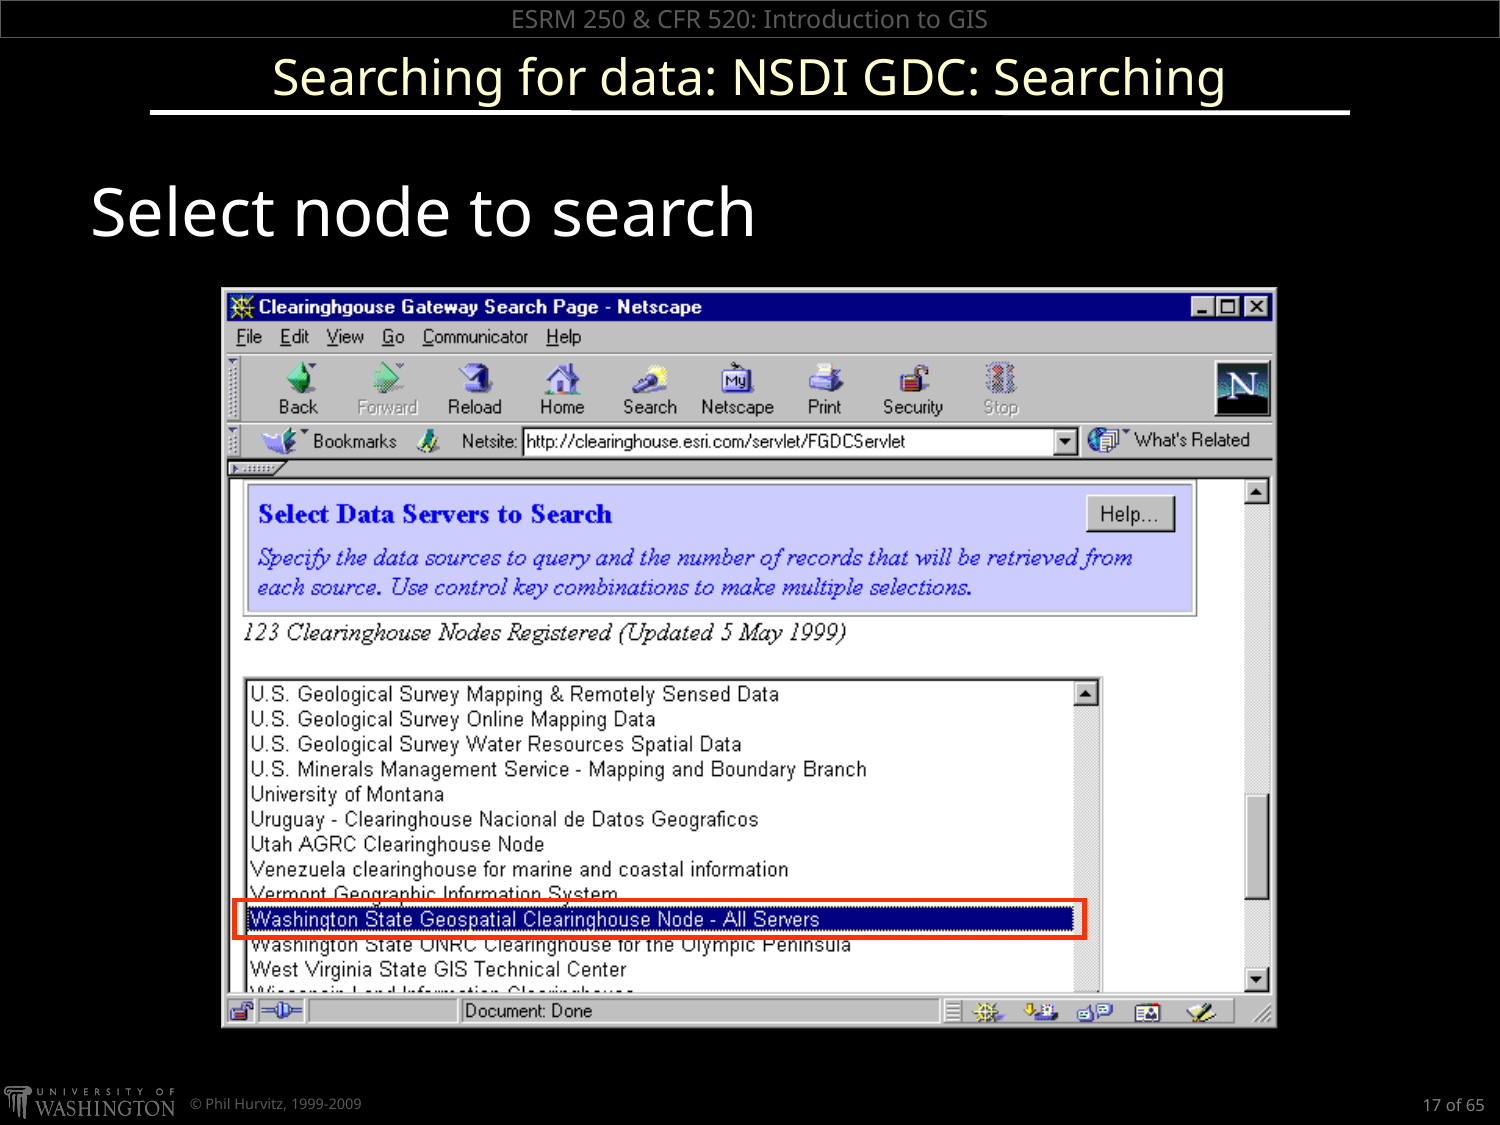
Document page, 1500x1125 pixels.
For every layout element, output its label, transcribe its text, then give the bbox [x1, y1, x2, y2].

title Searching for data: NSDI GDC: Searching [0, 37, 1500, 113]
picture [4, 1086, 174, 1119]
picture [221, 287, 1279, 1030]
footer 17 of 65 [1374, 1087, 1500, 1125]
list Select node to search [75, 162, 1425, 1050]
